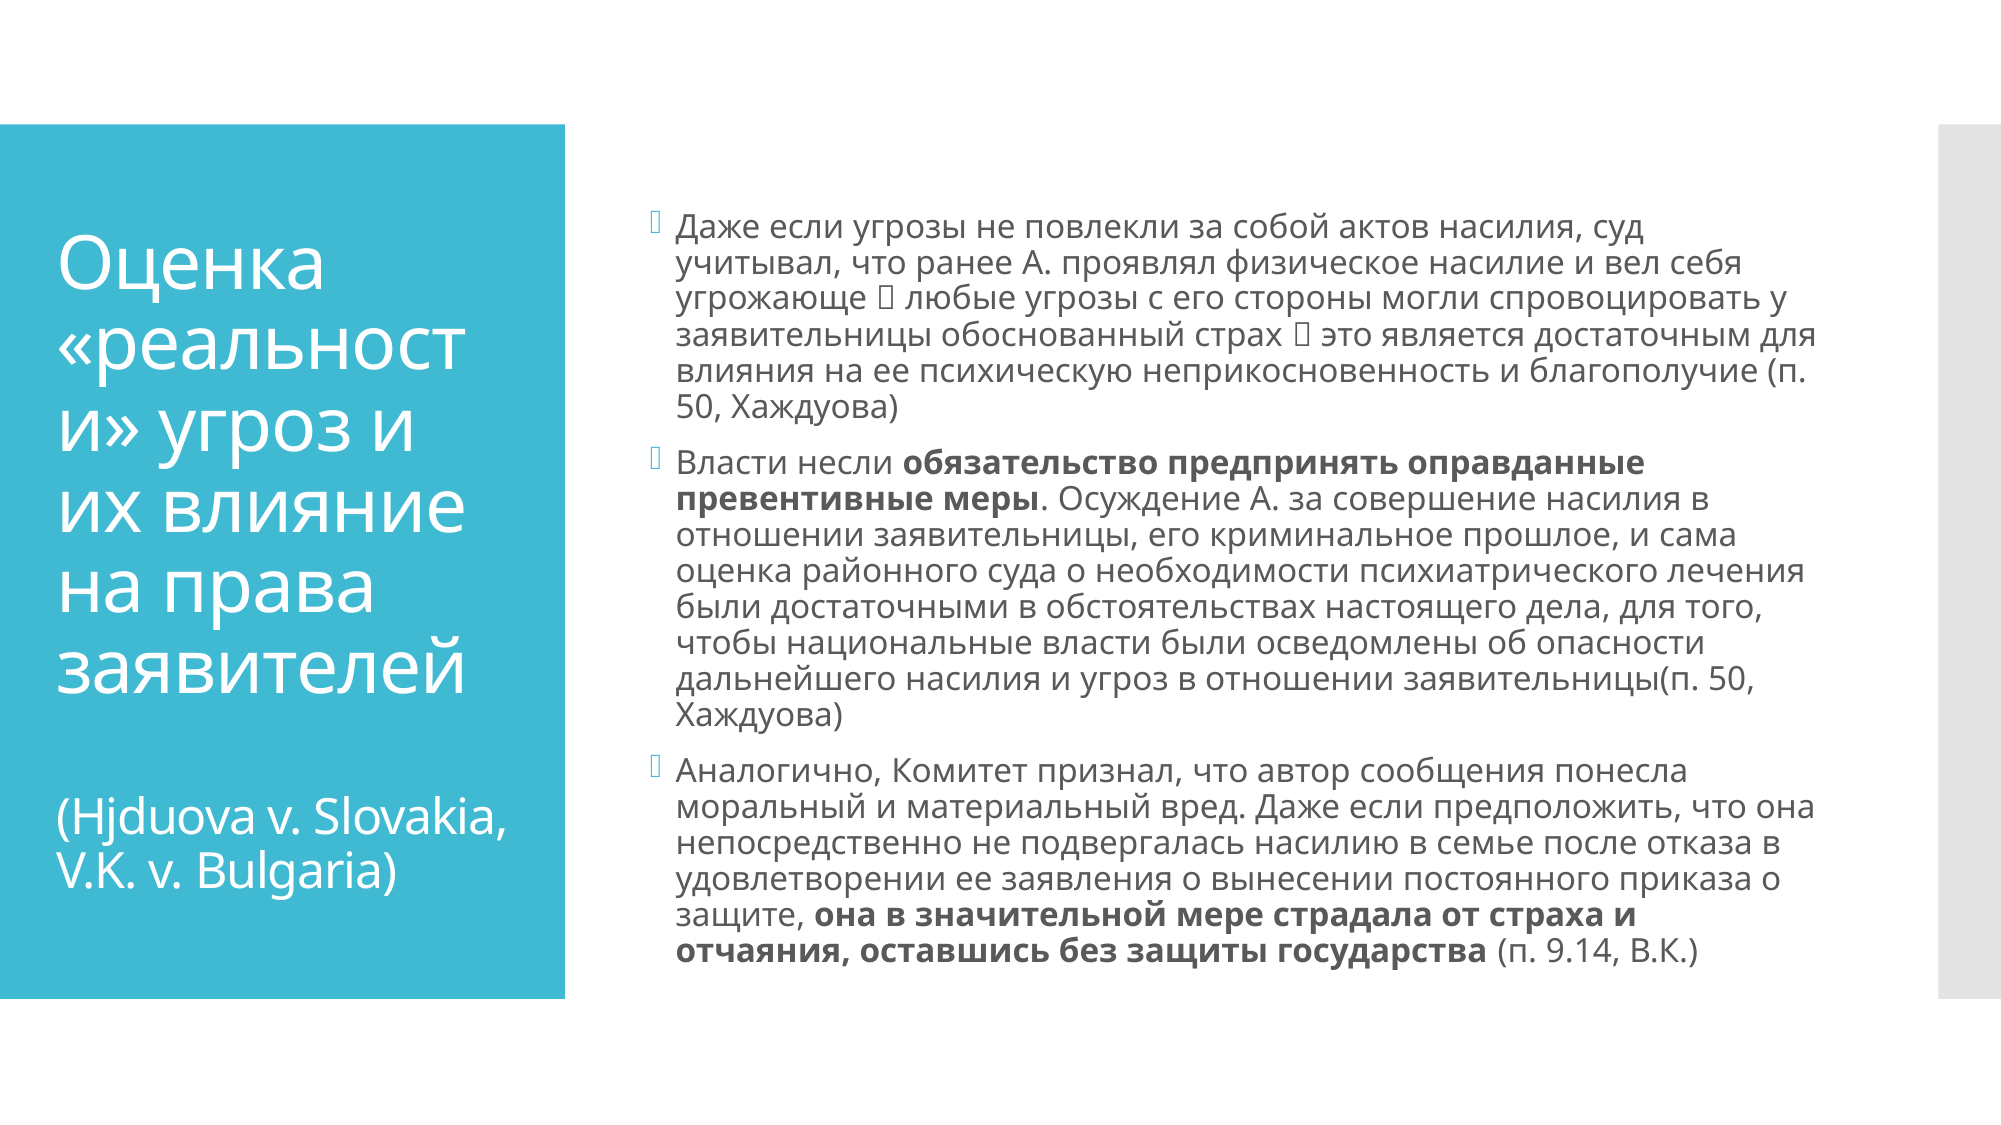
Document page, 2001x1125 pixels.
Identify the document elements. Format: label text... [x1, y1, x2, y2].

list Даже если угрозы не повлекли за собой актов насилия, суд учитывал, что ранее А. проявлял физическое насилие и вел себя угрожающе  любые угрозы с его стороны могли спровоцировать у заявительницы обоснованный страх  это является достаточным для влияния на ее психическую неприкосновенность и благополучие (п. 50, Хаждуова) Власти несли обязательство предпринять оправданные превентивные меры. Осуждение А. за совершение насилия в отношении заявительницы, его криминальное прошлое, и сама оценка районного суда о необходимости психиатрического лечения были достаточными в обстоятельствах настоящего дела, для того, чтобы национальные власти были осведомлены об опасности дальнейшего насилия и угроз в отношении заявительницы(п. 50, Хаждуова) Аналогично, Комитет признал, что автор сообщения понесла моральный и материальный вред. Даже если предположить, что она непосредственно не подвергалась насилию в семье после отказа в удовлетворении ее заявления о вынесении постоянного приказа о защите, она в значительной мере страдала от страха и отчаяния, оставшись без защиты государства (п. 9.14, В.К.) [634, 141, 1835, 982]
title Оценка «реальности» угроз и их влияние на права заявителей (Hjduova v. Slovakia, V.K. v. Bulgaria) [41, 184, 525, 940]
